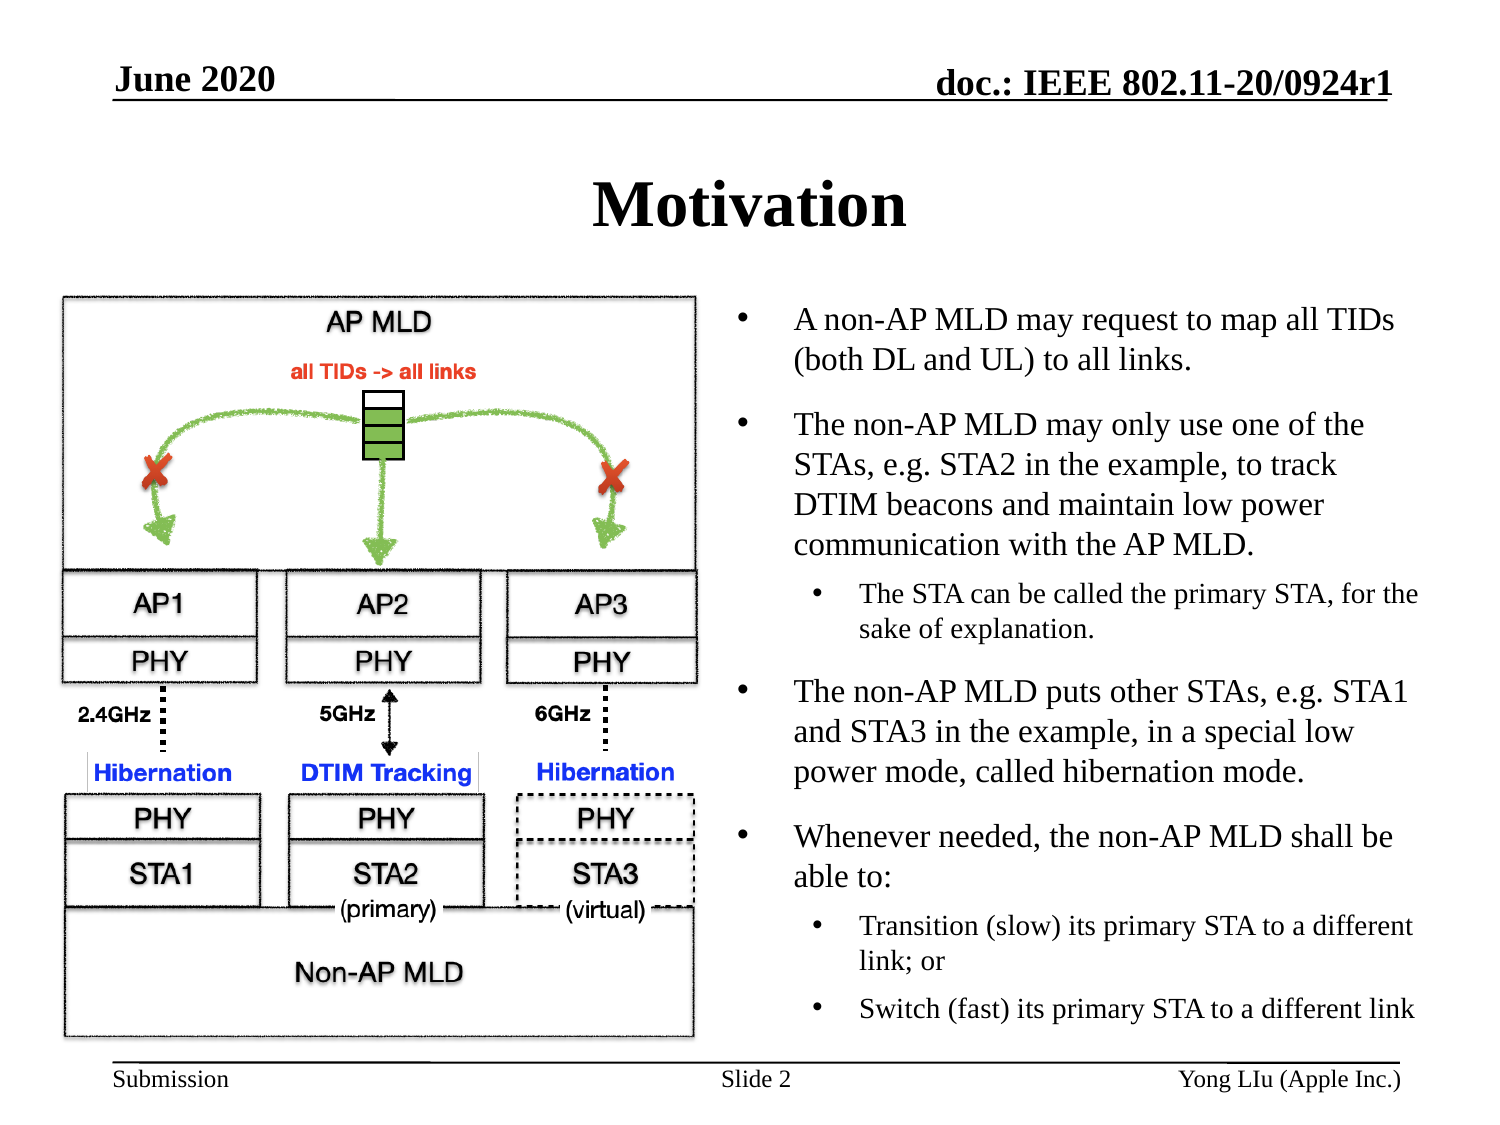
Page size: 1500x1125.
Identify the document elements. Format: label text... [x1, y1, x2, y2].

footer Yong LIu (Apple Inc.) [902, 1061, 1402, 1093]
title Motivation [112, 112, 1388, 288]
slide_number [114, 54, 540, 100]
slide_number Slide 2 [712, 1061, 800, 1123]
picture [56, 293, 703, 1044]
list A non-AP MLD may request to map all TIDs (both DL and UL) to all links. The non-AP MLD may only use one of the STAs, e.g. STA2 in the example, to track DTIM beacons and maintain low power communication with the AP MLD. The STA can be called the primary STA, for the sake of explanation. The non-AP MLD puts other STAs, e.g. STA1 and STA3 in the example, in a special low power mode, called hibernation mode. Whenever needed, the non-AP MLD shall be able to: Transition (slow) its primary STA to a different link; or Switch (fast) its primary STA to a different link [712, 289, 1438, 1028]
